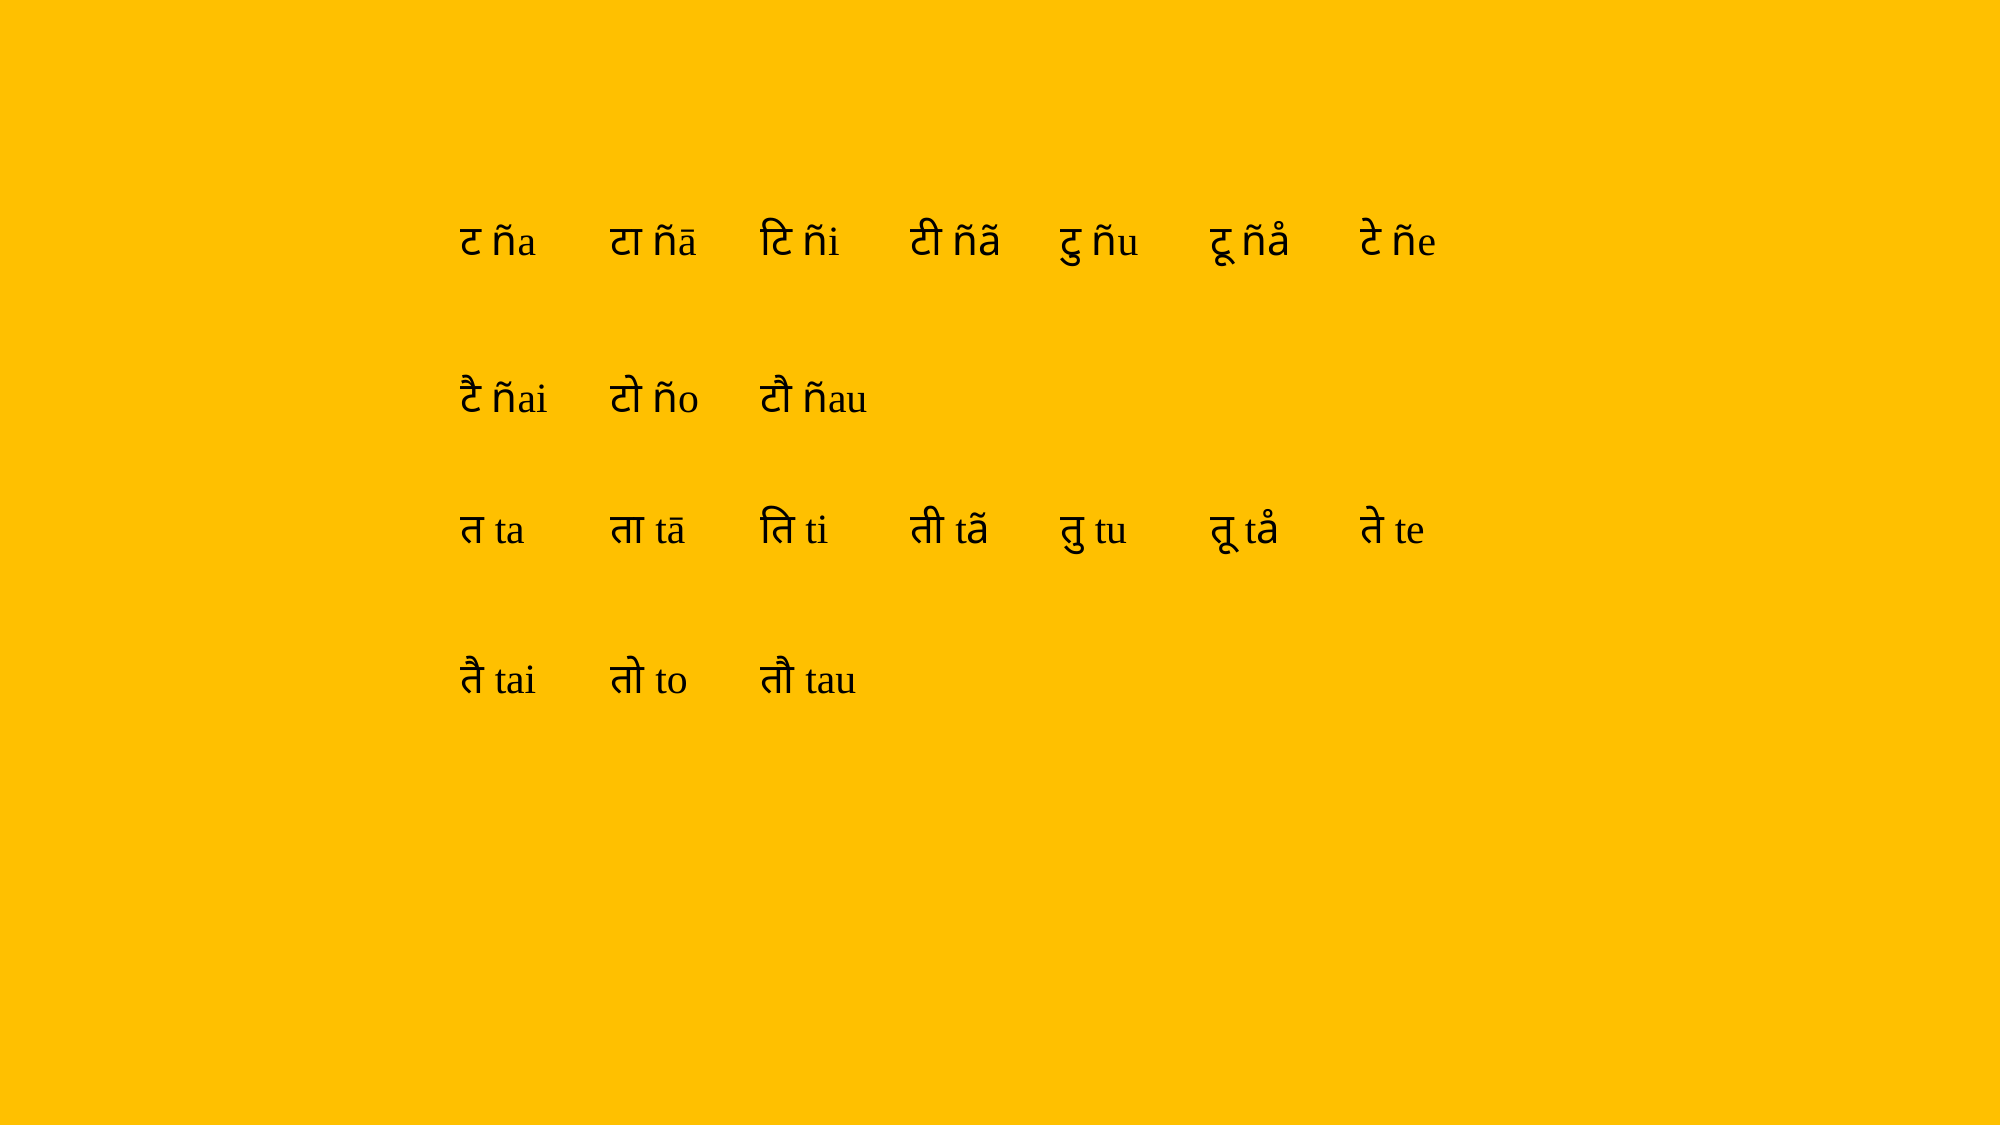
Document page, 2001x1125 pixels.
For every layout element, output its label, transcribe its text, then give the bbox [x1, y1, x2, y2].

text_box ट ña टा ñā टि ñi टी ñã टु ñu टू ñå टे ñe टै ñai टो ño टौ ñau [445, 198, 1457, 428]
text_box त ta ता tā ति ti ती tã तु tu तू tå ते te तै tai तो to तौ tau [445, 494, 1500, 710]
